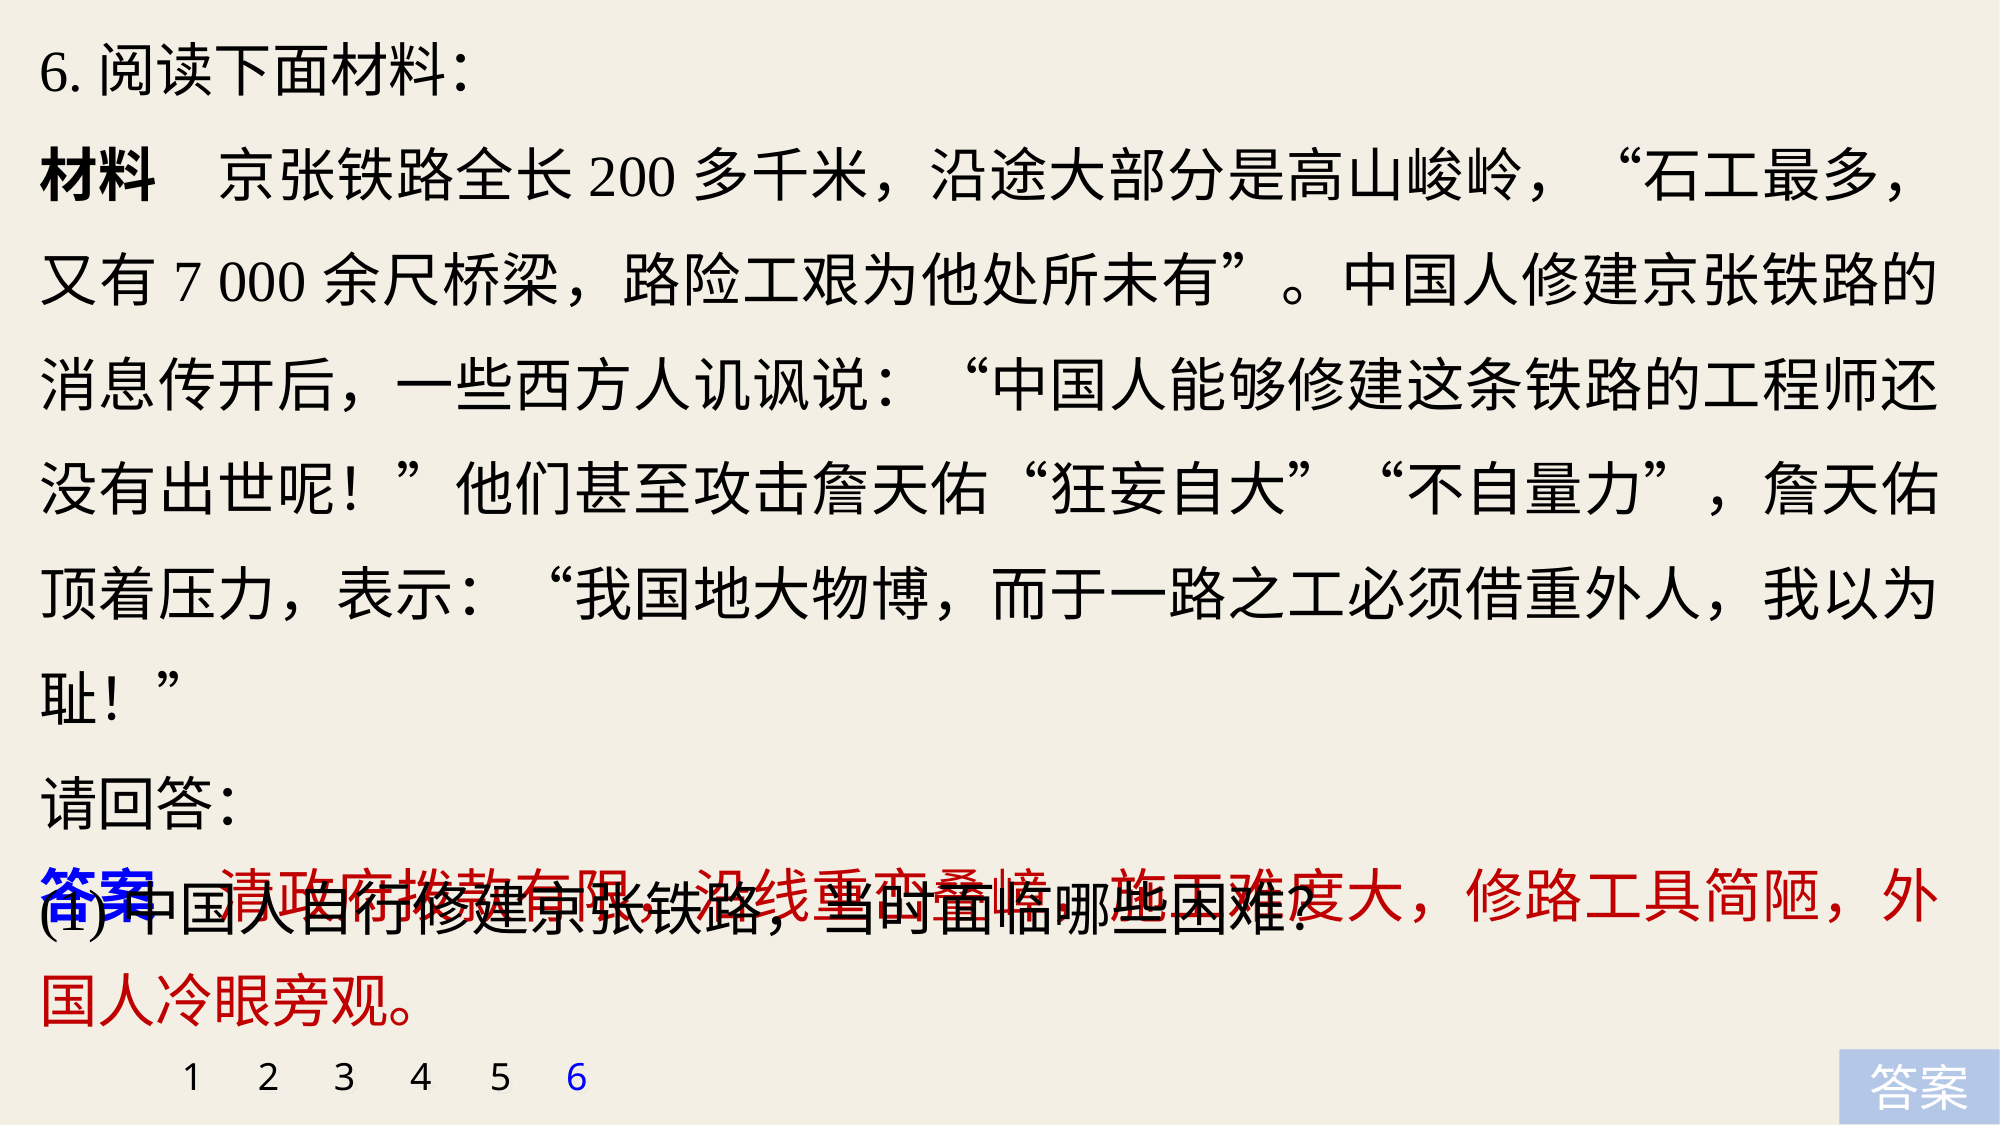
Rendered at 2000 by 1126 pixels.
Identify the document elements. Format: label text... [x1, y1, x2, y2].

text_box 答案 清政府拨款有限，沿线重峦叠嶂，施工难度大，修路工具简陋，外国人冷眼旁观。 [19, 953, 1960, 1045]
text_box 6 [544, 1027, 610, 1123]
text_box 4 [388, 1027, 454, 1123]
text_box 6.阅读下面材料： 材料 京张铁路全长200多千米，沿途大部分是高山峻岭，“石工最多，又有7 000余尺桥梁，路险工艰为他处所未有”。中国人修建京张铁路的消息传开后，一些西方人讥讽说：“中国人能够修建这条铁路的工程师还没有出世呢！”他们甚至攻击詹天佑“狂妄自大”“不自量力”，詹天佑顶着压力，表示：“我国地大物博，而于一路之工必须借重外人，我以为耻！” 请回答： (1)中国人自行修建京张铁路，当时面临哪些困难？ [19, 0, 1960, 953]
text_box 2 [236, 1027, 302, 1123]
text_box 答案 [1839, 1049, 2000, 1125]
text_box 5 [468, 1027, 534, 1123]
text_box 3 [312, 1027, 378, 1123]
text_box 1 [160, 1027, 226, 1123]
